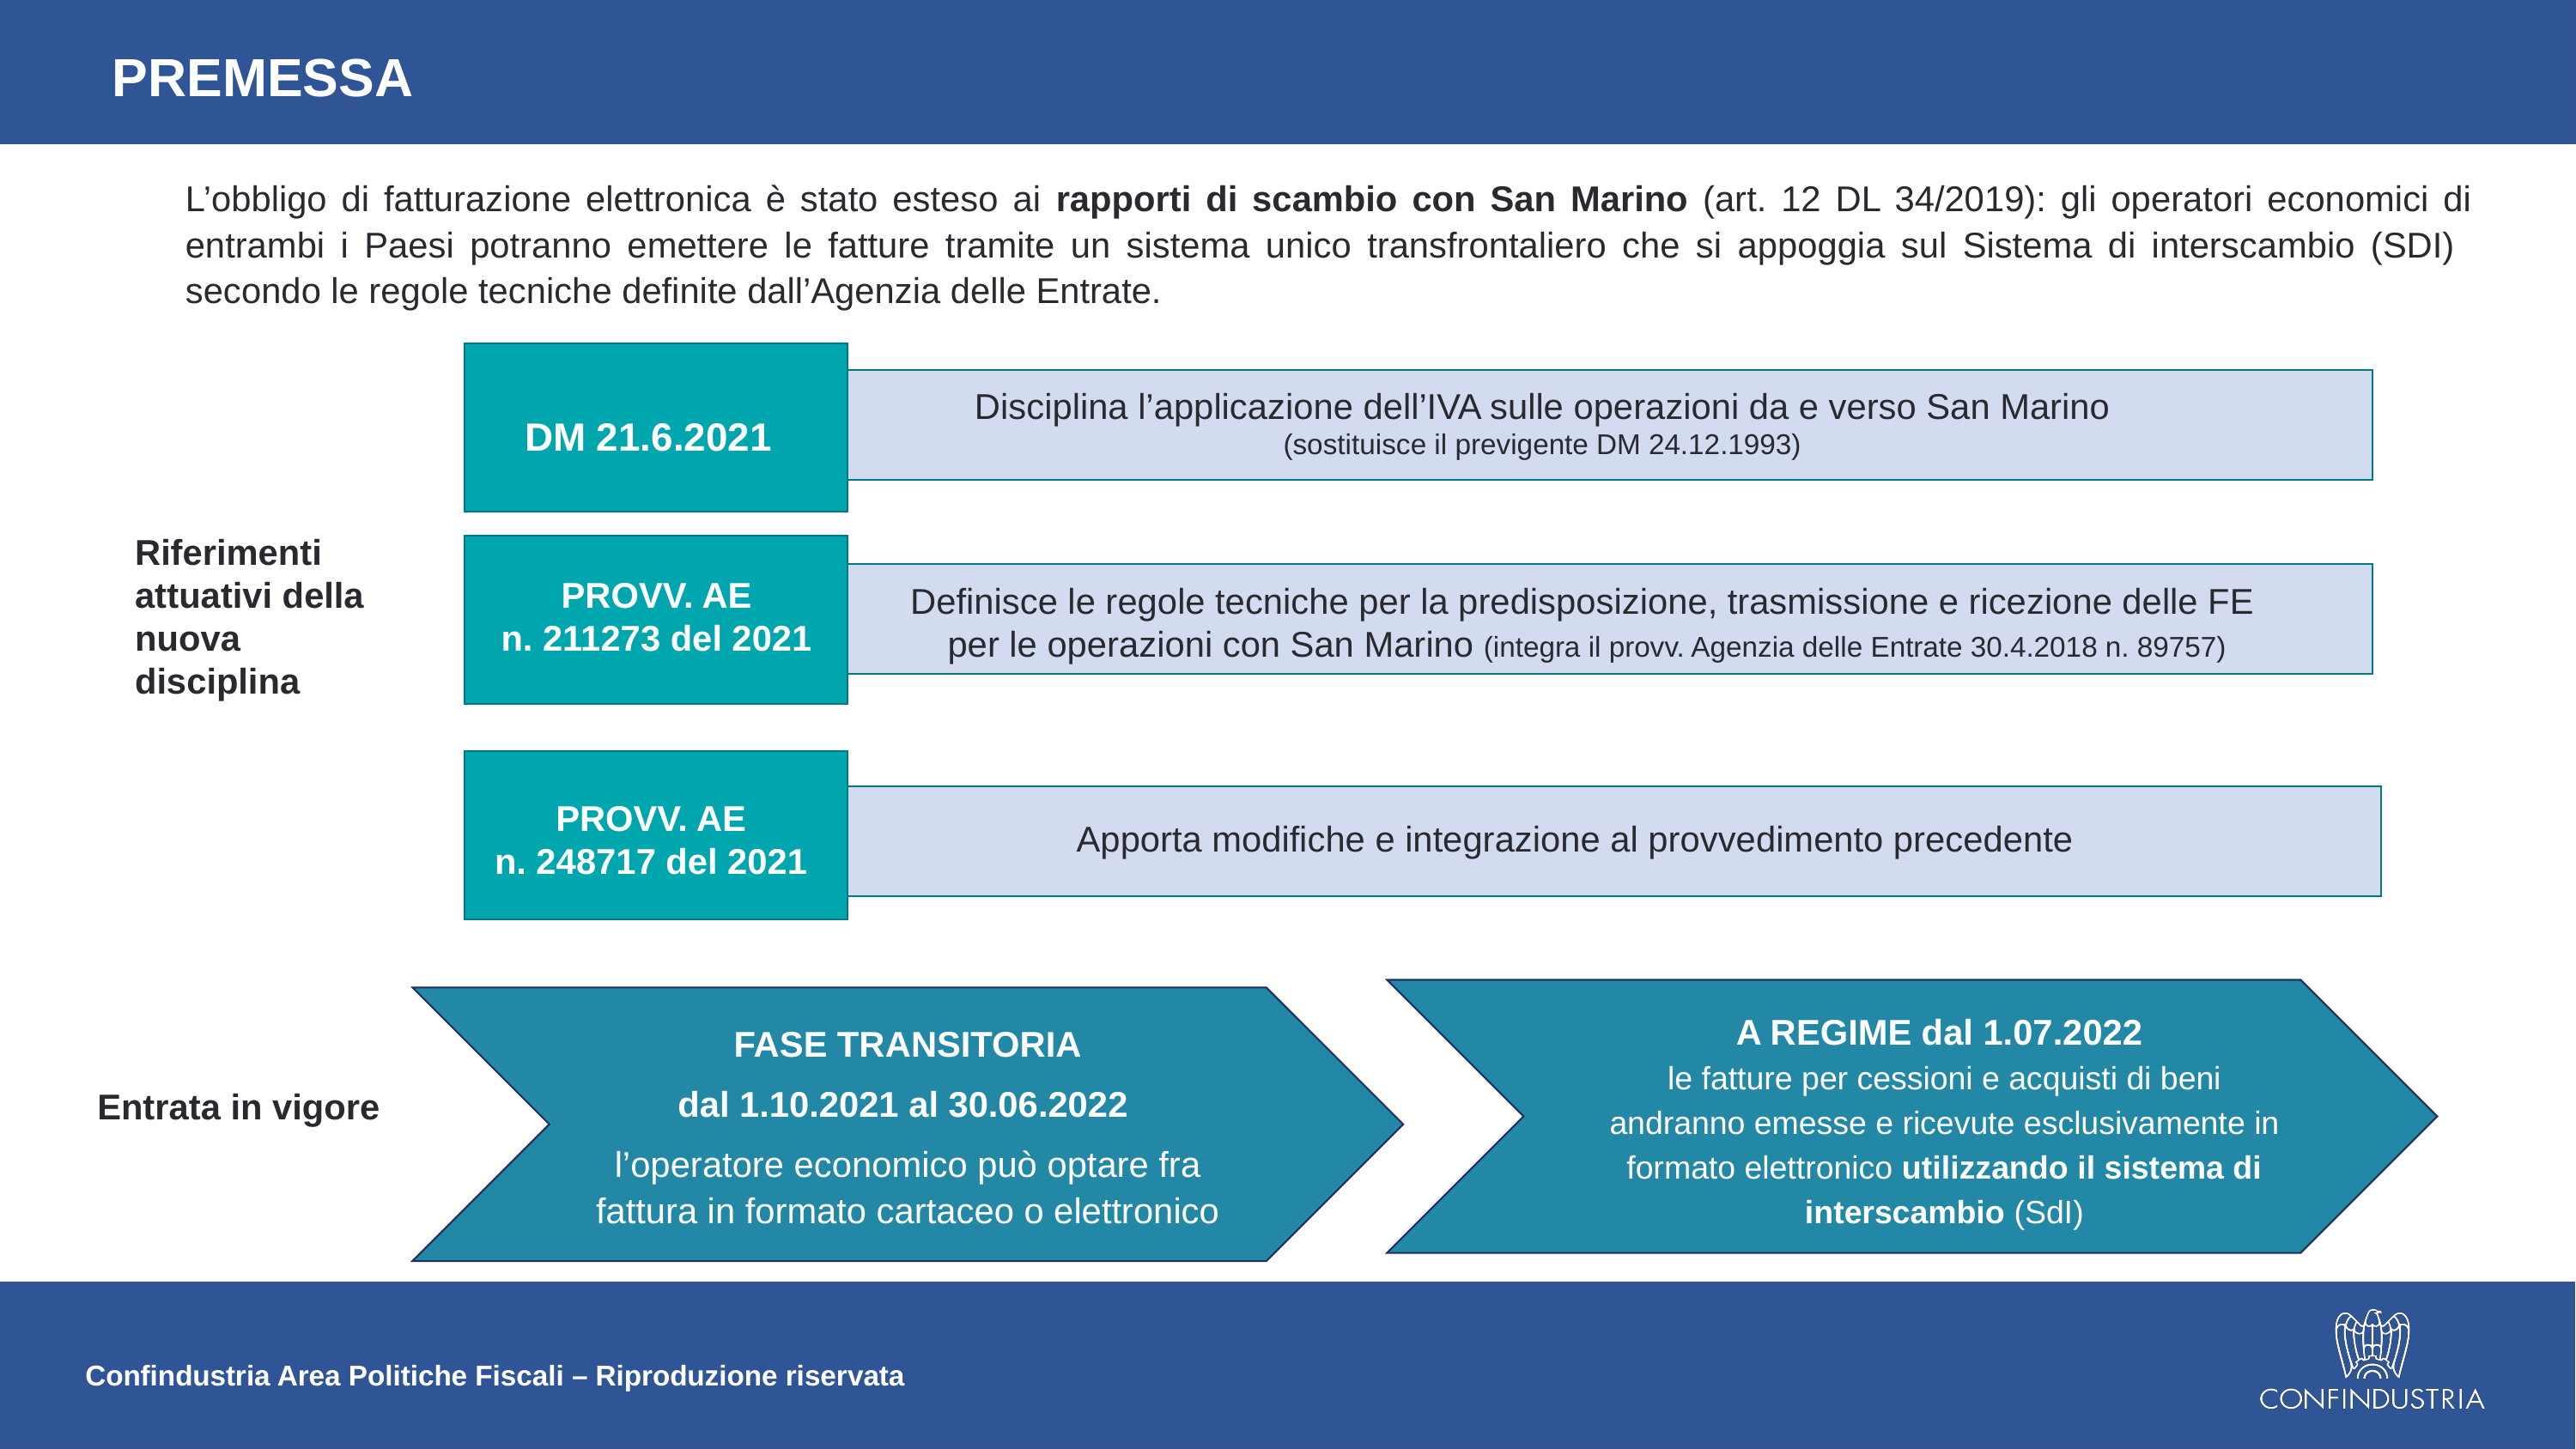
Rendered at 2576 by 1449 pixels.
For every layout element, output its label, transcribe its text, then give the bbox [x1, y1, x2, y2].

text_box [464, 535, 848, 566]
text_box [0, 1282, 2575, 1449]
text_box [848, 369, 2373, 481]
text_box Riferimenti attuativi della nuova disciplina [122, 523, 406, 707]
text_box [464, 665, 848, 705]
text_box [464, 888, 848, 920]
text_box Apporta modifiche e integrazione al provvedimento precedente [1030, 809, 2130, 866]
text_box A REGIME dal 1.07.2022 le fatture per cessioni e acquisti di beni andranno emesse e ricevute esclusivamente in formato elettronico utilizzando il sistema di interscambio (SdI) [1384, 979, 2439, 1254]
text_box L’obbligo di fatturazione elettronica è stato esteso ai rapporti di scambio con San Marino (art. 12 DL 34/2019): gli operatori economici di entrambi i Paesi potranno emettere le fatture tramite un sistema unico transfrontaliero che si appoggia sul Sistema di interscambio (SDI) secondo le regole tecniche definite dall’Agenzia delle Entrate. [173, 167, 2485, 318]
text_box Disciplina l’applicazione dell’IVA sulle operazioni da e verso San Marino (sostituisce il previgente DM 24.12.1993) [848, 377, 2341, 467]
text_box FASE TRANSITORIA dal 1.10.2021 al 30.06.2022 l’operatore economico può optare fra fattura in formato cartaceo o elettronico [410, 986, 1405, 1263]
text_box [464, 465, 848, 512]
text_box DM 21.6.2021 [459, 405, 848, 465]
text_box [0, 0, 2576, 144]
text_box Definisce le regole tecniche per la predisposizione, trasmissione e ricezione delle FE per le operazioni con San Marino (integra il provv. Agenzia delle Entrate 30.4.2018 n. 89757) [848, 572, 2361, 670]
text_box [464, 343, 848, 405]
text_box [848, 563, 2373, 675]
text_box [464, 750, 848, 789]
text_box PROVV. AE n. 248717 del 2021 [429, 789, 883, 888]
text_box PROVV. AE n. 211273 del 2021 [450, 566, 873, 665]
text_box PREMESSA [99, 31, 2318, 113]
text_box [848, 785, 2382, 897]
text_box Entrata in vigore [84, 1077, 447, 1134]
